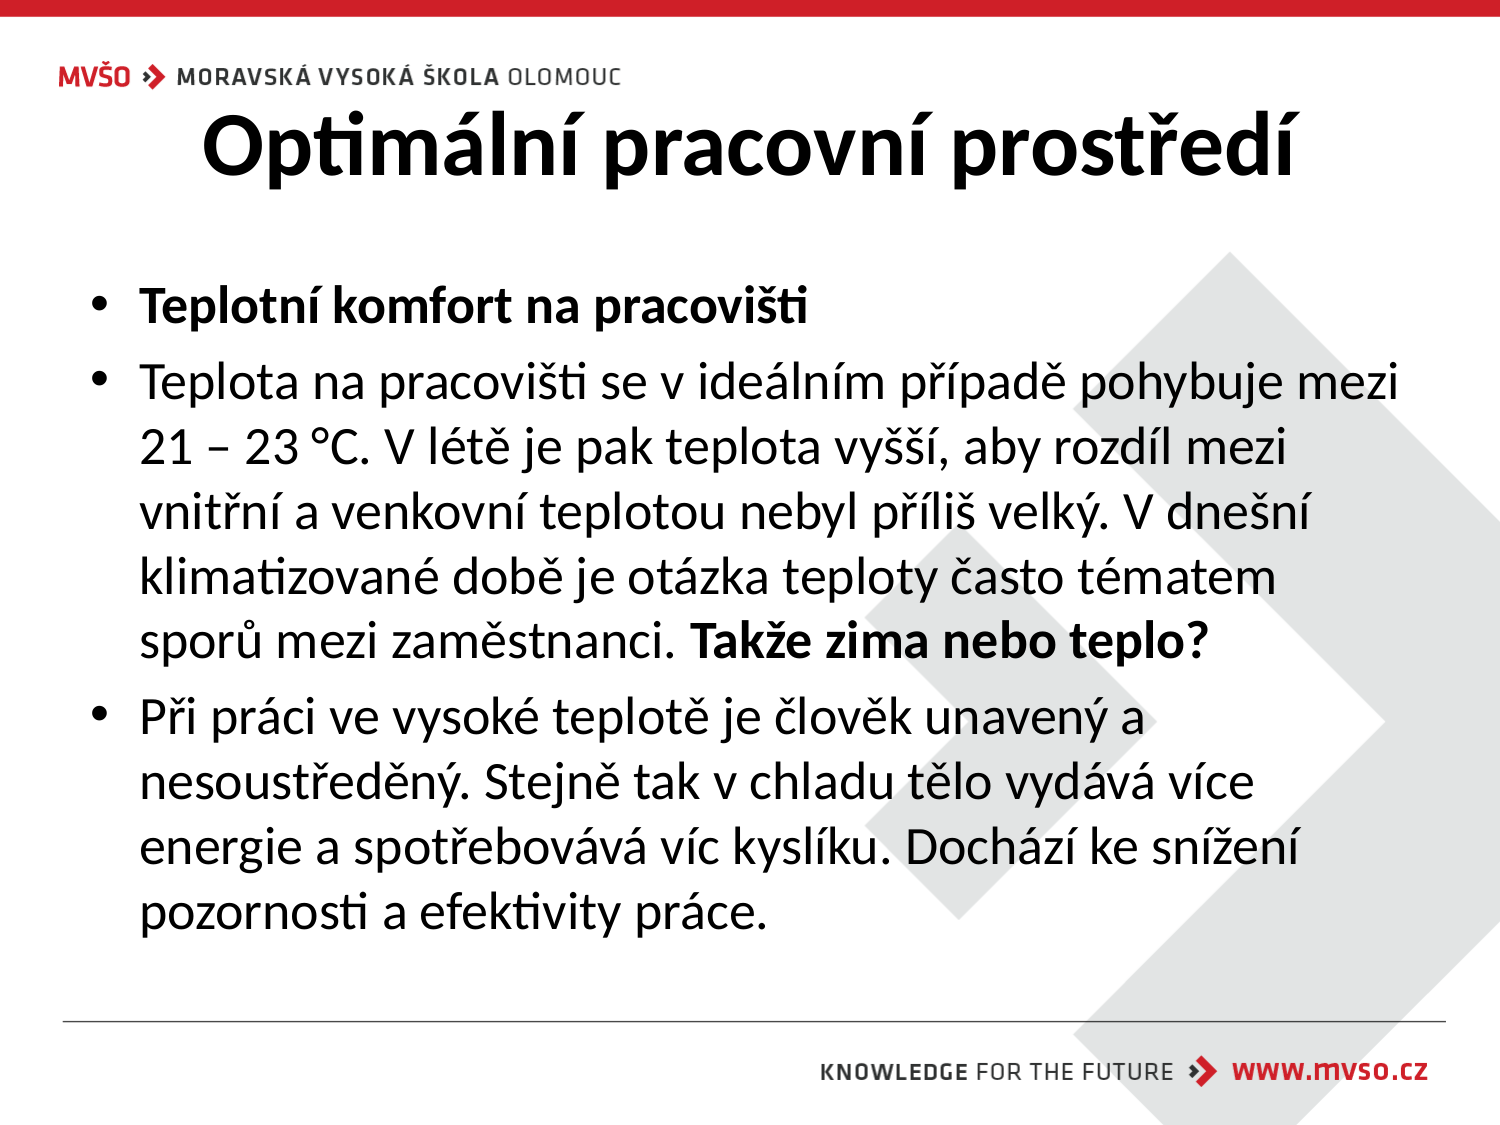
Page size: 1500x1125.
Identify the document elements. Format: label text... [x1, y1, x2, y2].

list Teplotní komfort na pracovišti Teplota na pracovišti se v ideálním případě pohybuje mezi 21 – 23 °C. V létě je pak teplota vyšší, aby rozdíl mezi vnitřní a venkovní teplotou nebyl příliš velký. V dnešní klimatizované době je otázka teploty často tématem sporů mezi zaměstnanci. Takže zima nebo teplo? Při práci ve vysoké teplotě je člověk unavený a nesoustředěný. Stejně tak v chladu tělo vydává více energie a spotřebovává víc kyslíku. Dochází ke snížení pozornosti a efektivity práce. [75, 262, 1425, 1005]
picture [0, 0, 1500, 1125]
title Optimální pracovní prostředí [75, 45, 1425, 233]
